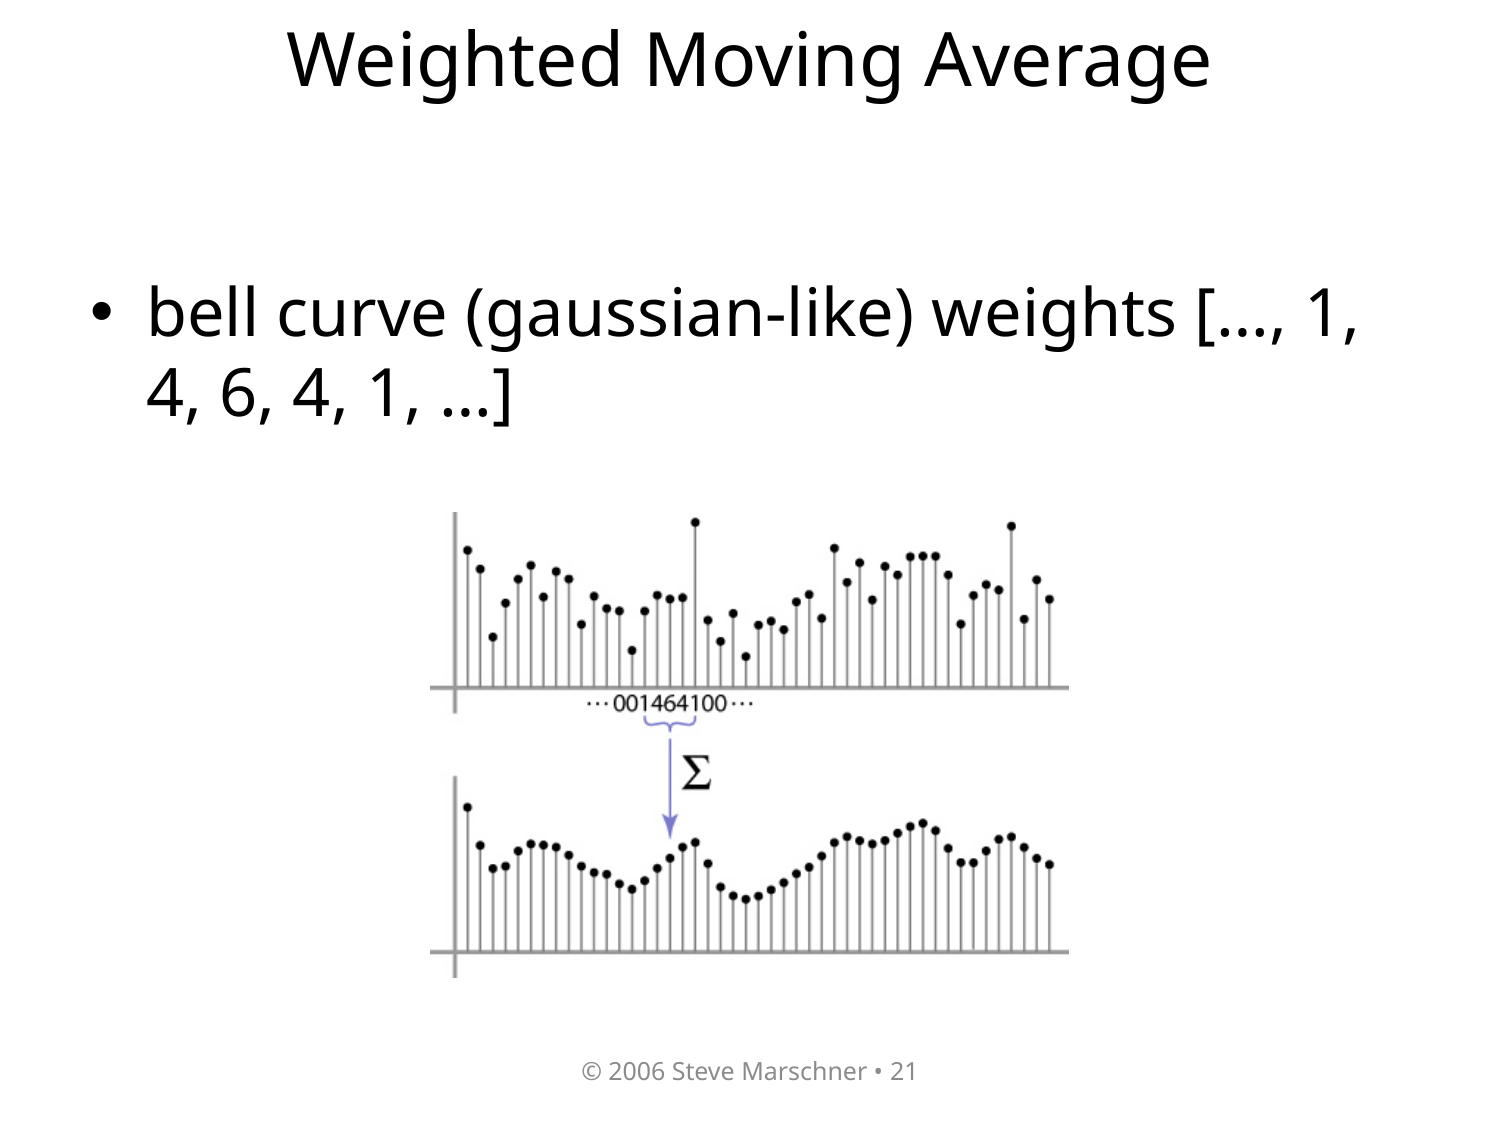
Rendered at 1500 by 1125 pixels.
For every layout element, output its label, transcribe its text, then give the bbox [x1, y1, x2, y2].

footer © 2006 Steve Marschner • 21 [512, 1042, 988, 1103]
picture [430, 512, 1070, 978]
list bell curve (gaussian-like) weights […, 1, 4, 6, 4, 1, …] [75, 262, 1425, 1005]
title Weighted Moving Average [0, 0, 1500, 113]
